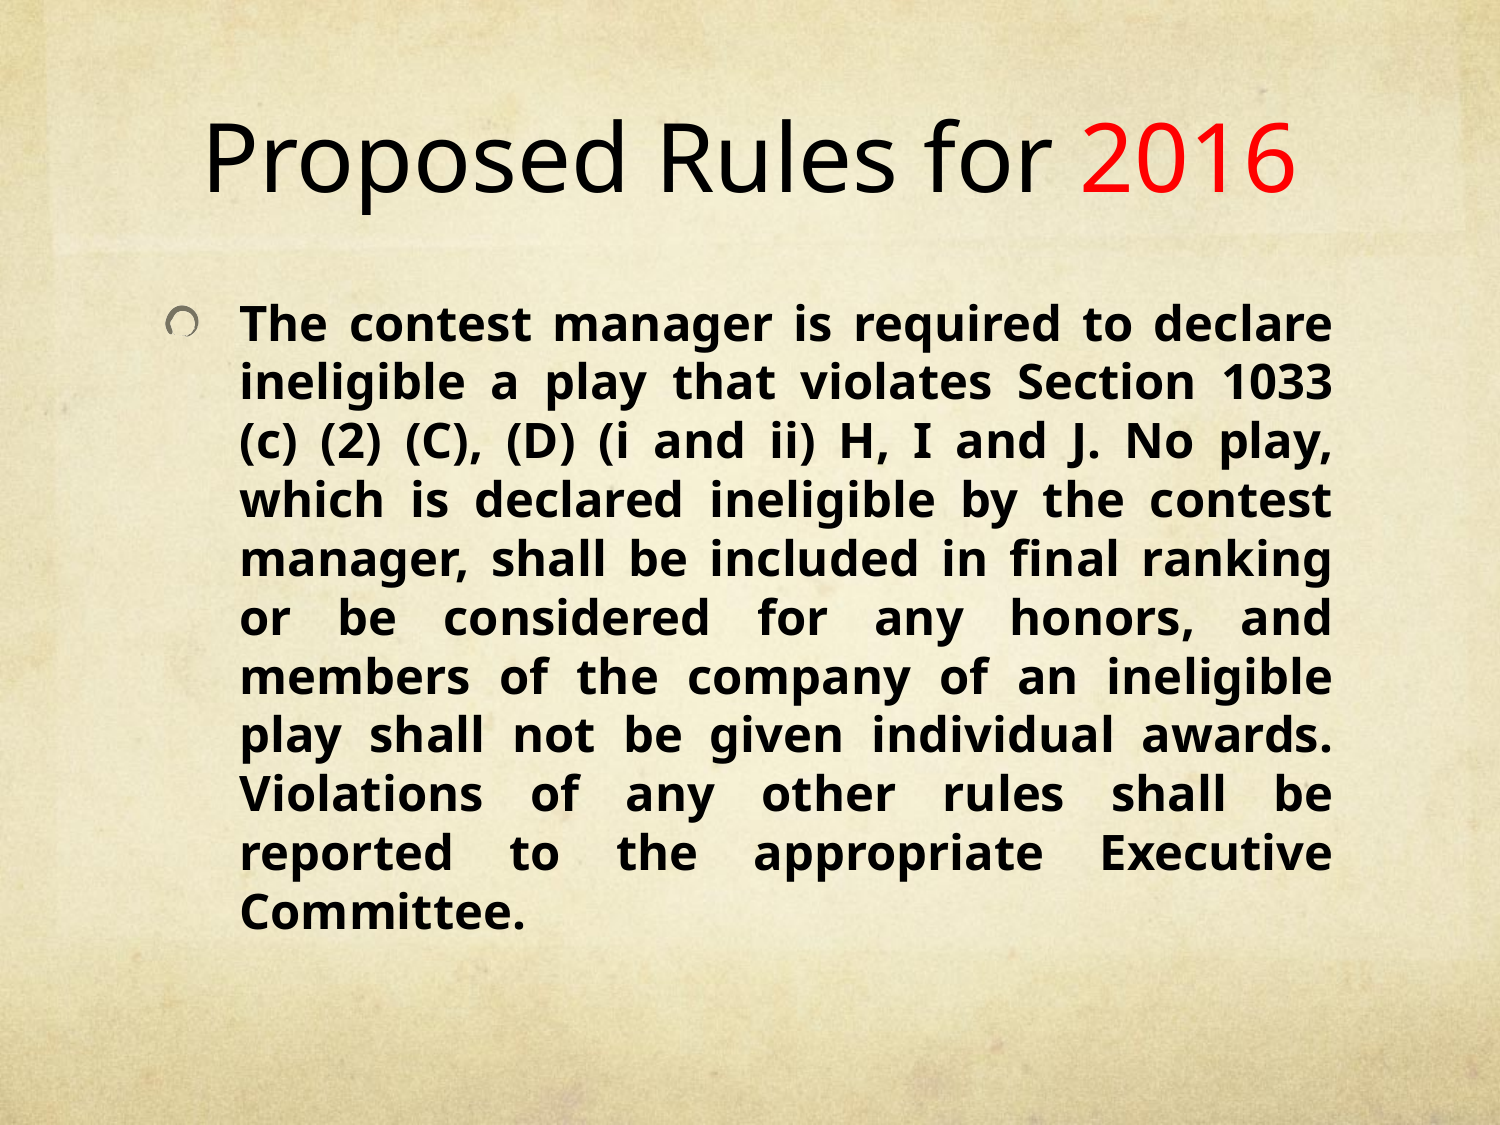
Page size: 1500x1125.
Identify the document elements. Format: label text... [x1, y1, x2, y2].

list The contest manager is required to declare ineligible a play that violates Section 1033 (c) (2) (C), (D) (i and ii) H, I and J. No play, which is declared ineligible by the contest manager, shall be included in final ranking or be considered for any honors, and members of the company of an ineligible play shall not be given individual awards. Violations of any other rules shall be reported to the appropriate Executive Committee. [150, 284, 1350, 950]
picture [0, 0, 1500, 1125]
title Proposed Rules for 2016 [150, 82, 1350, 225]
